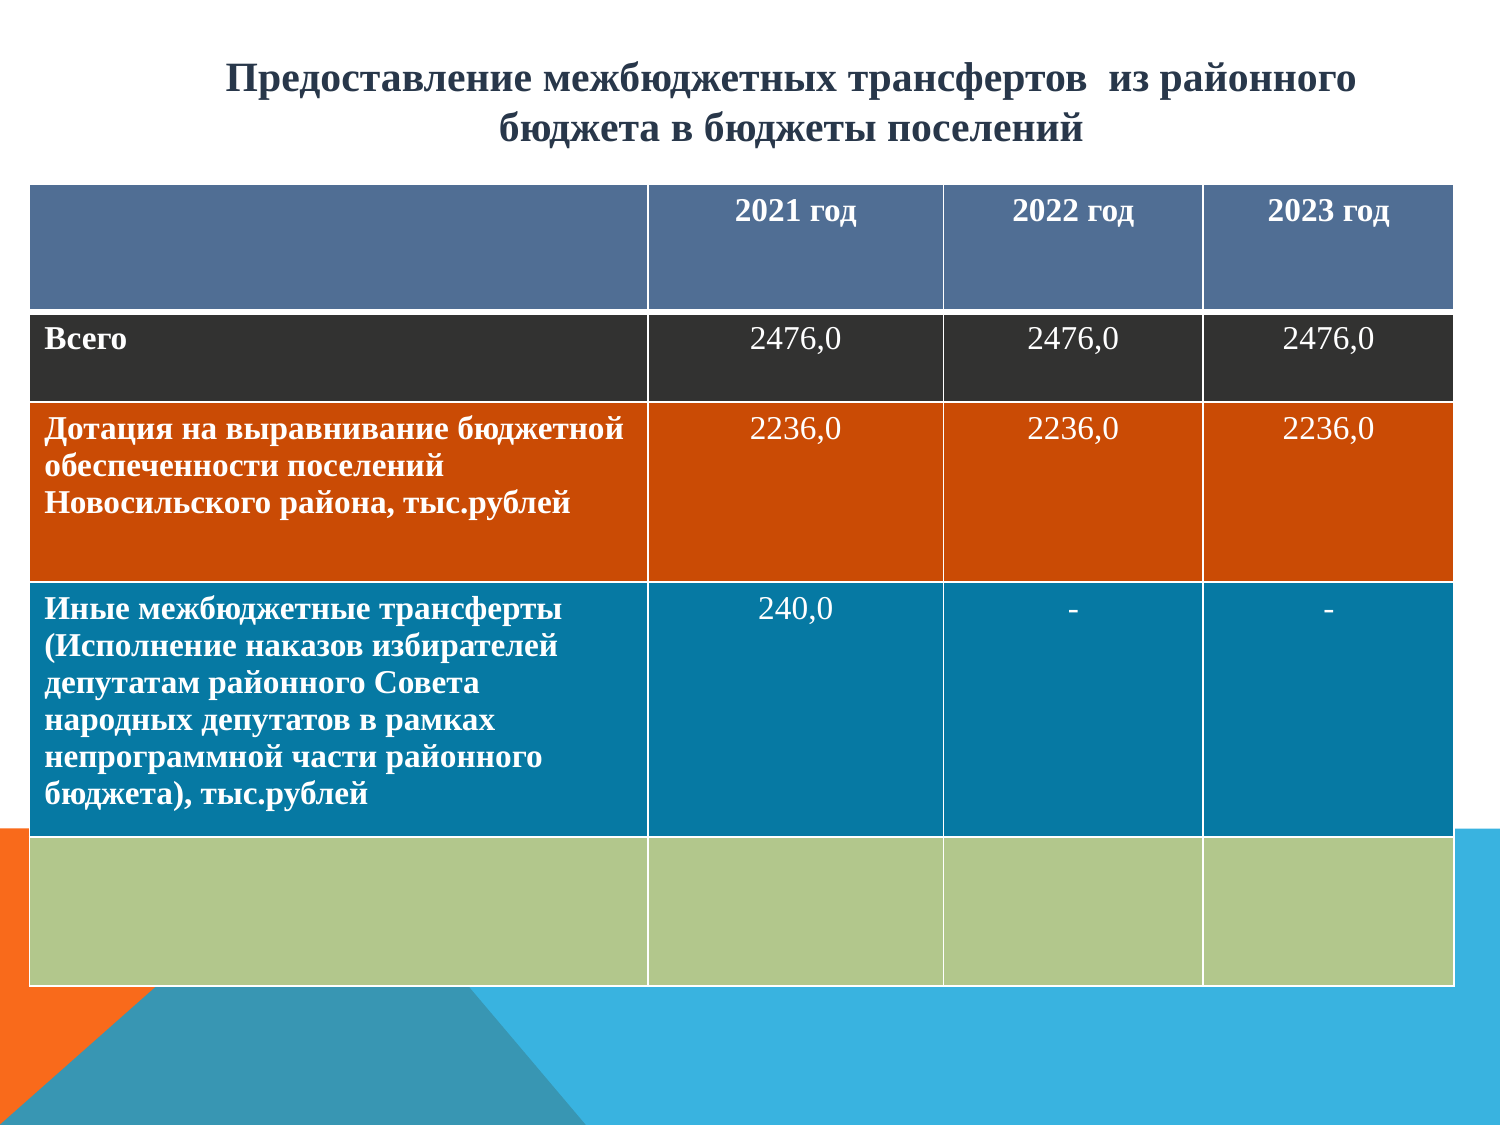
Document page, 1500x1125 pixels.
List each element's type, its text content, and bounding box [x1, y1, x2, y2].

table_cell [1204, 838, 1453, 985]
table_cell 2476,0 [649, 315, 943, 401]
table_cell 2476,0 [944, 315, 1202, 401]
table_cell [649, 838, 943, 985]
table_cell 240,0 [649, 583, 943, 836]
table_cell 2236,0 [944, 403, 1202, 581]
table_cell Всего [30, 315, 647, 401]
table_cell [30, 838, 647, 985]
table_cell Иные межбюджетные трансферты (Исполнение наказов избирателей депутатам районного Совета народных депутатов в рамках непрограммной части районного бюджета), тыс.рублей [30, 583, 647, 836]
table_cell - [944, 583, 1202, 836]
table_cell 2236,0 [649, 403, 943, 581]
table_cell Дотация на выравнивание бюджетной обеспеченности поселений Новосильского района, тыс.рублей [30, 403, 647, 581]
table_header 2023 год [1204, 185, 1453, 309]
table_cell [944, 838, 1202, 985]
table_cell - [1204, 583, 1453, 836]
table_header 2022 год [944, 185, 1202, 309]
table_header [30, 185, 647, 309]
text_box Предоставление межбюджетных трансфертов из районного бюджета в бюджеты поселений [159, 42, 1424, 158]
table_header 2021 год [649, 185, 943, 309]
table_cell 2236,0 [1204, 403, 1453, 581]
table_cell 2476,0 [1204, 315, 1453, 401]
